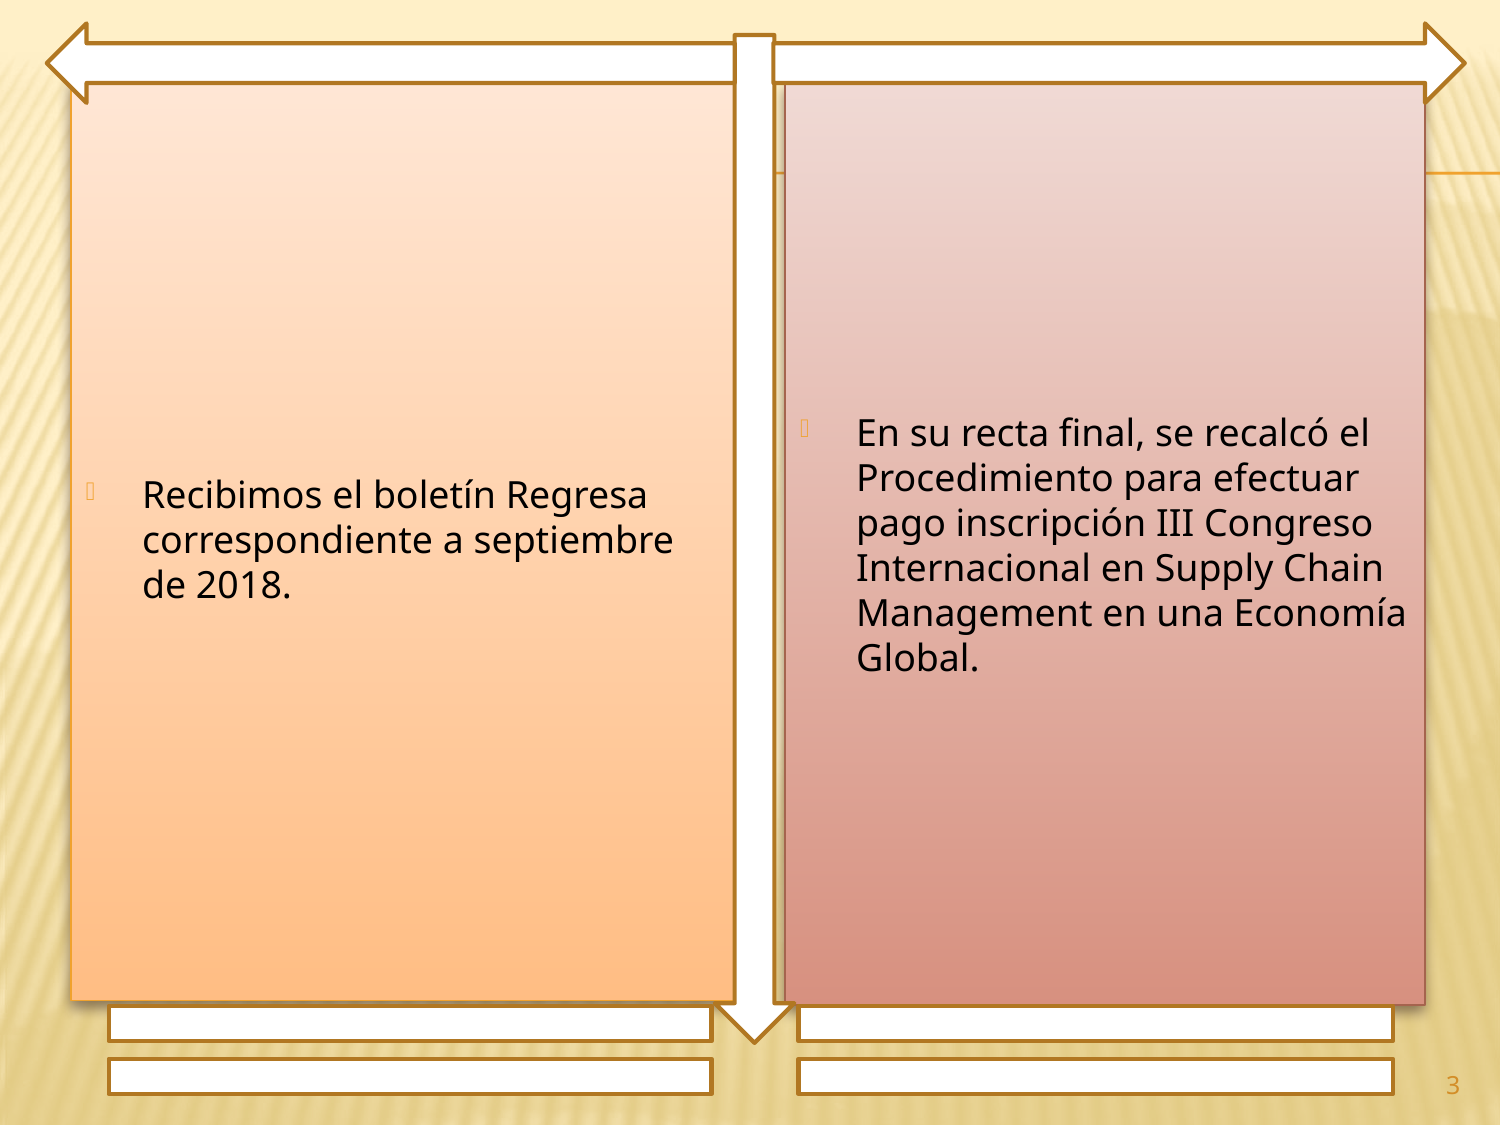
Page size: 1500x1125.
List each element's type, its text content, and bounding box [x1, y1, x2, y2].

text_box [796, 1057, 1395, 1096]
slide_number 3 [1350, 1062, 1475, 1103]
text_box [44, 21, 737, 105]
text_box [771, 21, 1467, 105]
list En su recta final, se recalcó el Procedimiento para efectuar pago inscripción III Congreso Internacional en Supply Chain Management en una Economía Global. [784, 86, 1426, 1006]
list Recibimos el boletín Regresa correspondiente a septiembre de 2018. [70, 86, 732, 1001]
text_box [796, 1004, 1395, 1043]
text_box [107, 1004, 714, 1043]
text_box [712, 32, 797, 1046]
text_box [107, 1057, 714, 1096]
